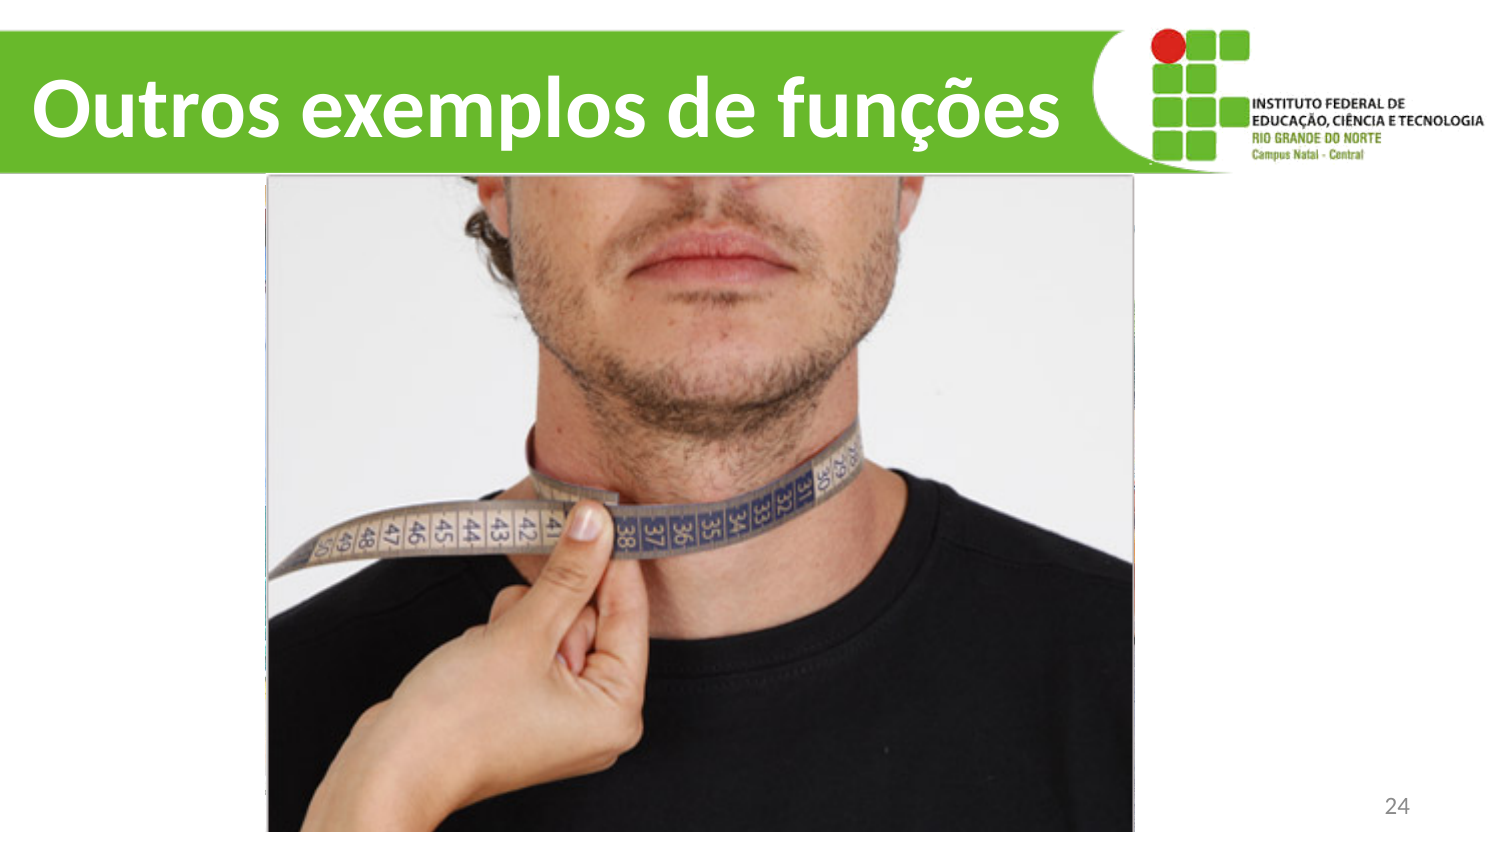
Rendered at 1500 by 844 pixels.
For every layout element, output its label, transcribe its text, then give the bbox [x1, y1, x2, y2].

picture [0, 0, 1500, 844]
title Outros exemplos de funções [17, 32, 1134, 173]
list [1139, 17, 1497, 174]
slide_number 24 [1139, 782, 1425, 827]
